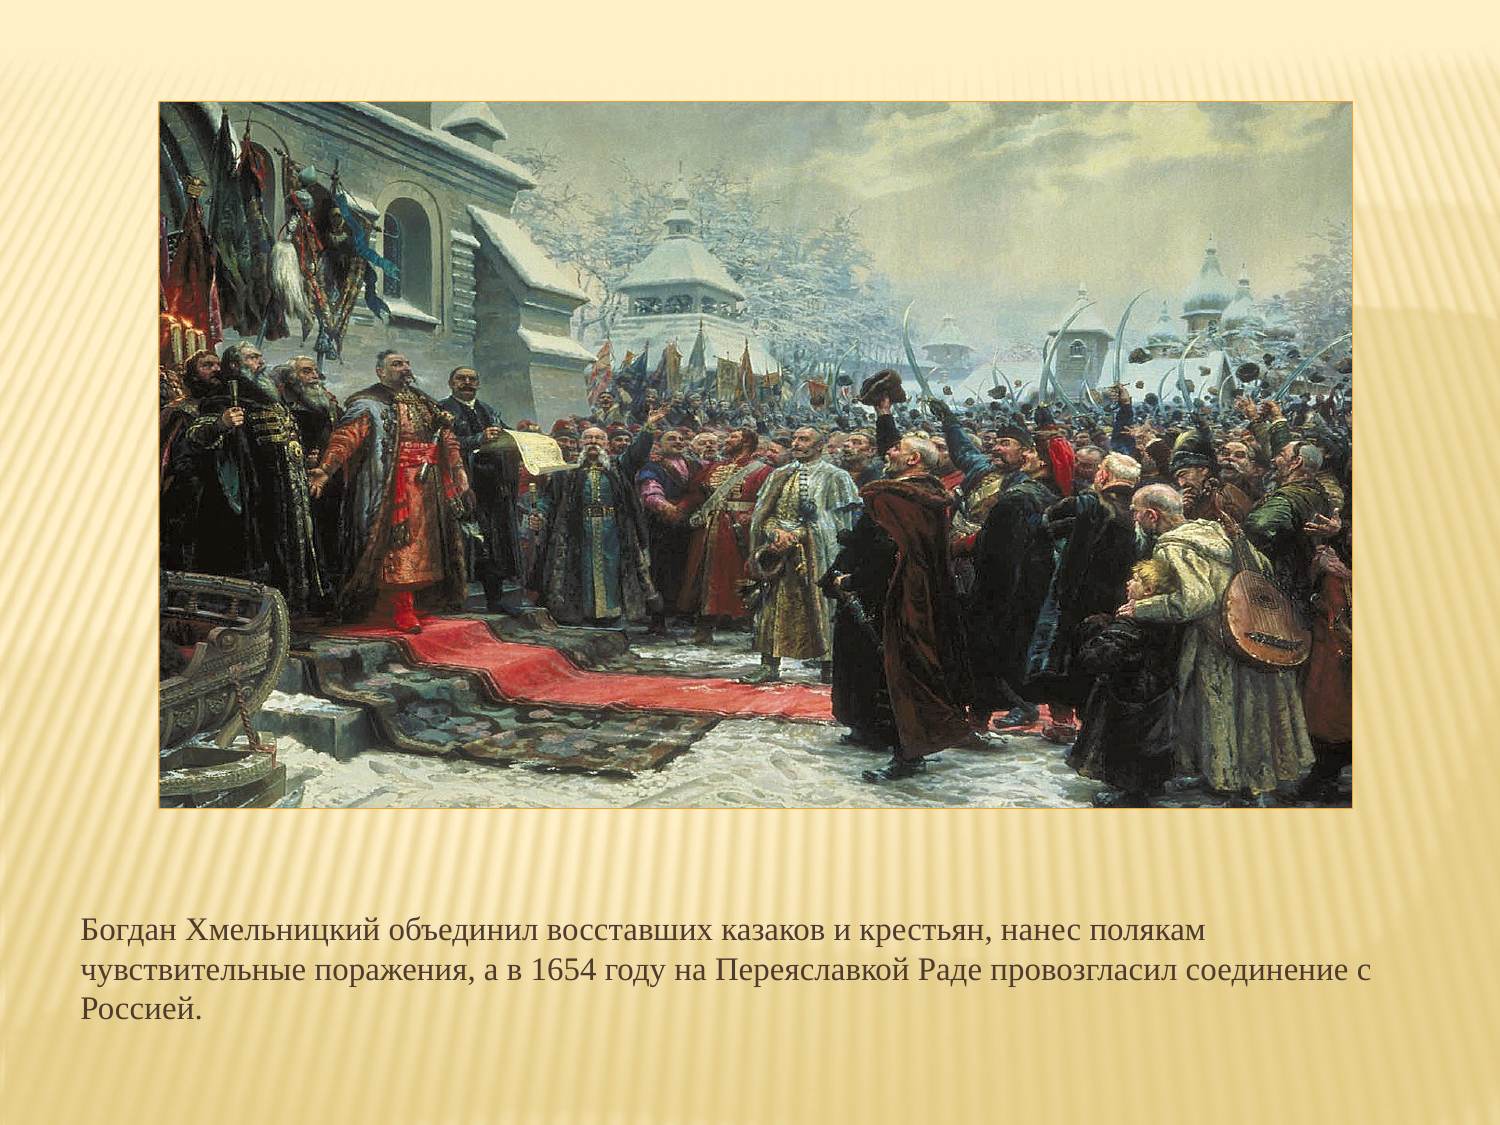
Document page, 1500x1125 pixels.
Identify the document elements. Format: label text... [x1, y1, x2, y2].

picture [159, 101, 1353, 809]
list Богдан Хмельницкий объединил восставших казаков и крестьян, нанес полякам чувствительные поражения, а в 1654 году на Переяславкой Раде провозгласил соединение с Россией. [62, 907, 1424, 1034]
